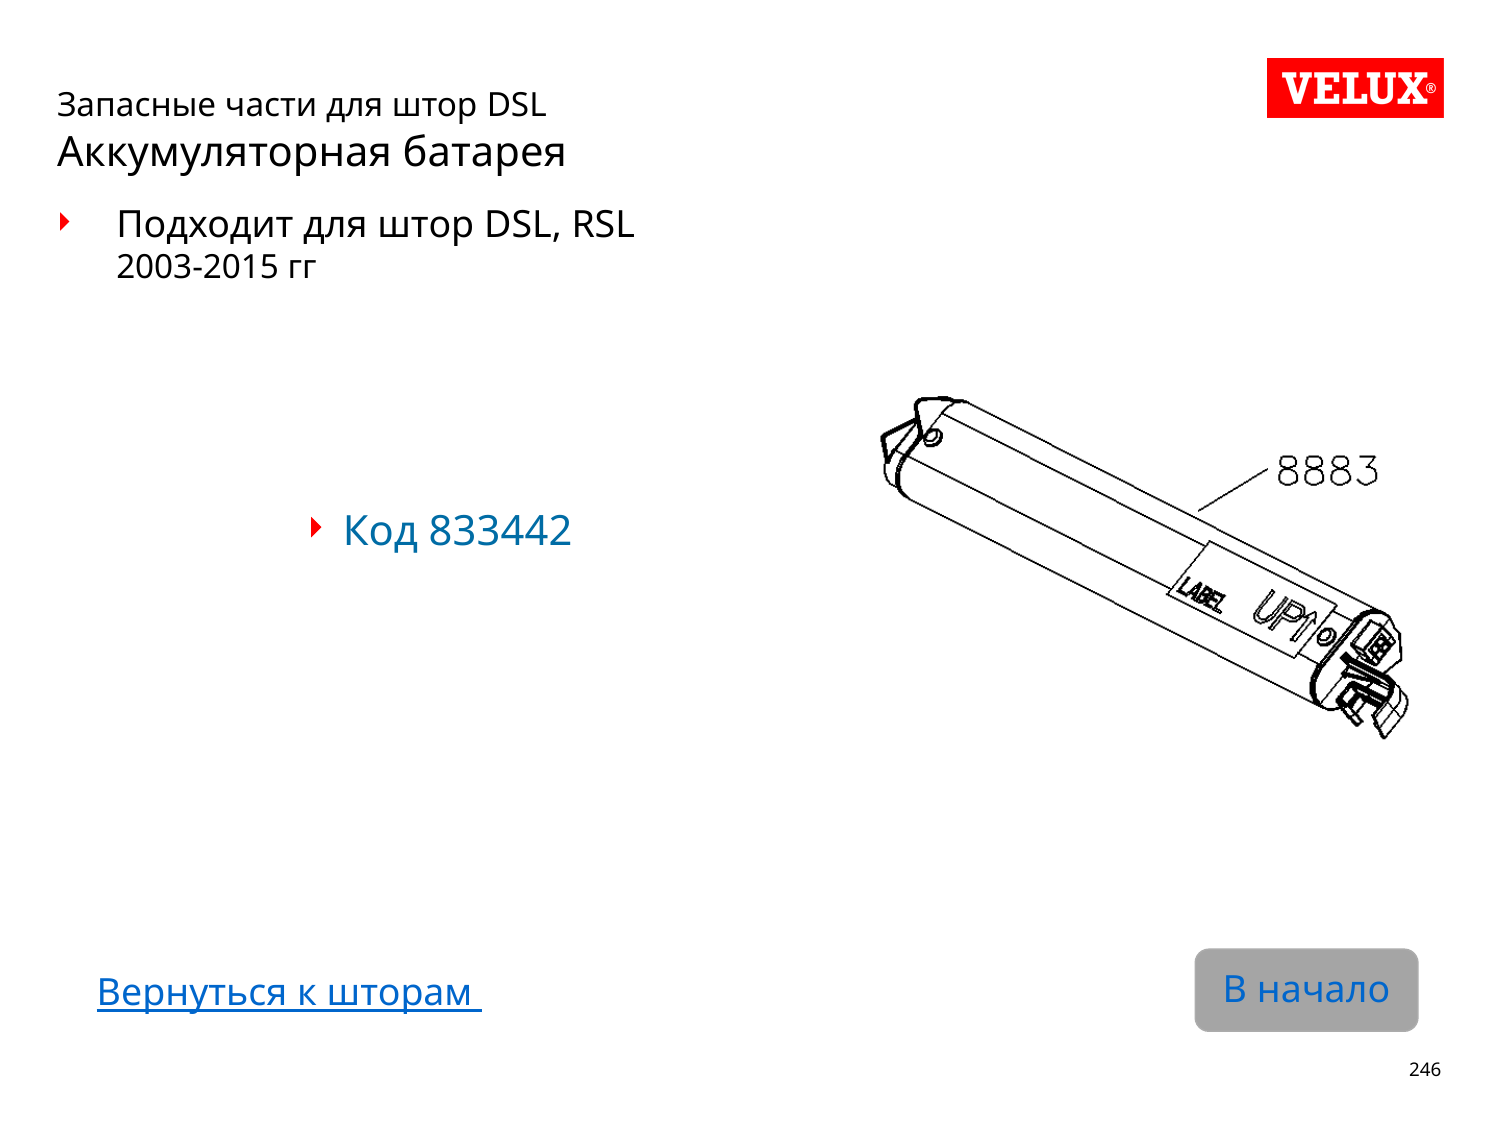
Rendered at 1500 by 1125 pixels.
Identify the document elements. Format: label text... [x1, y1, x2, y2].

picture [1267, 58, 1444, 118]
picture [856, 386, 1428, 762]
slide_number 246 [1392, 1057, 1442, 1095]
title Запасные части для штор DSL Аккумуляторная батарея [56, 27, 1211, 182]
list Подходит для штор DSL, RSL 2003-2015 гг Код 833442 [56, 199, 1442, 1038]
text_box Вернуться к шторам [81, 960, 996, 1027]
text_box В начало [1195, 949, 1418, 1032]
